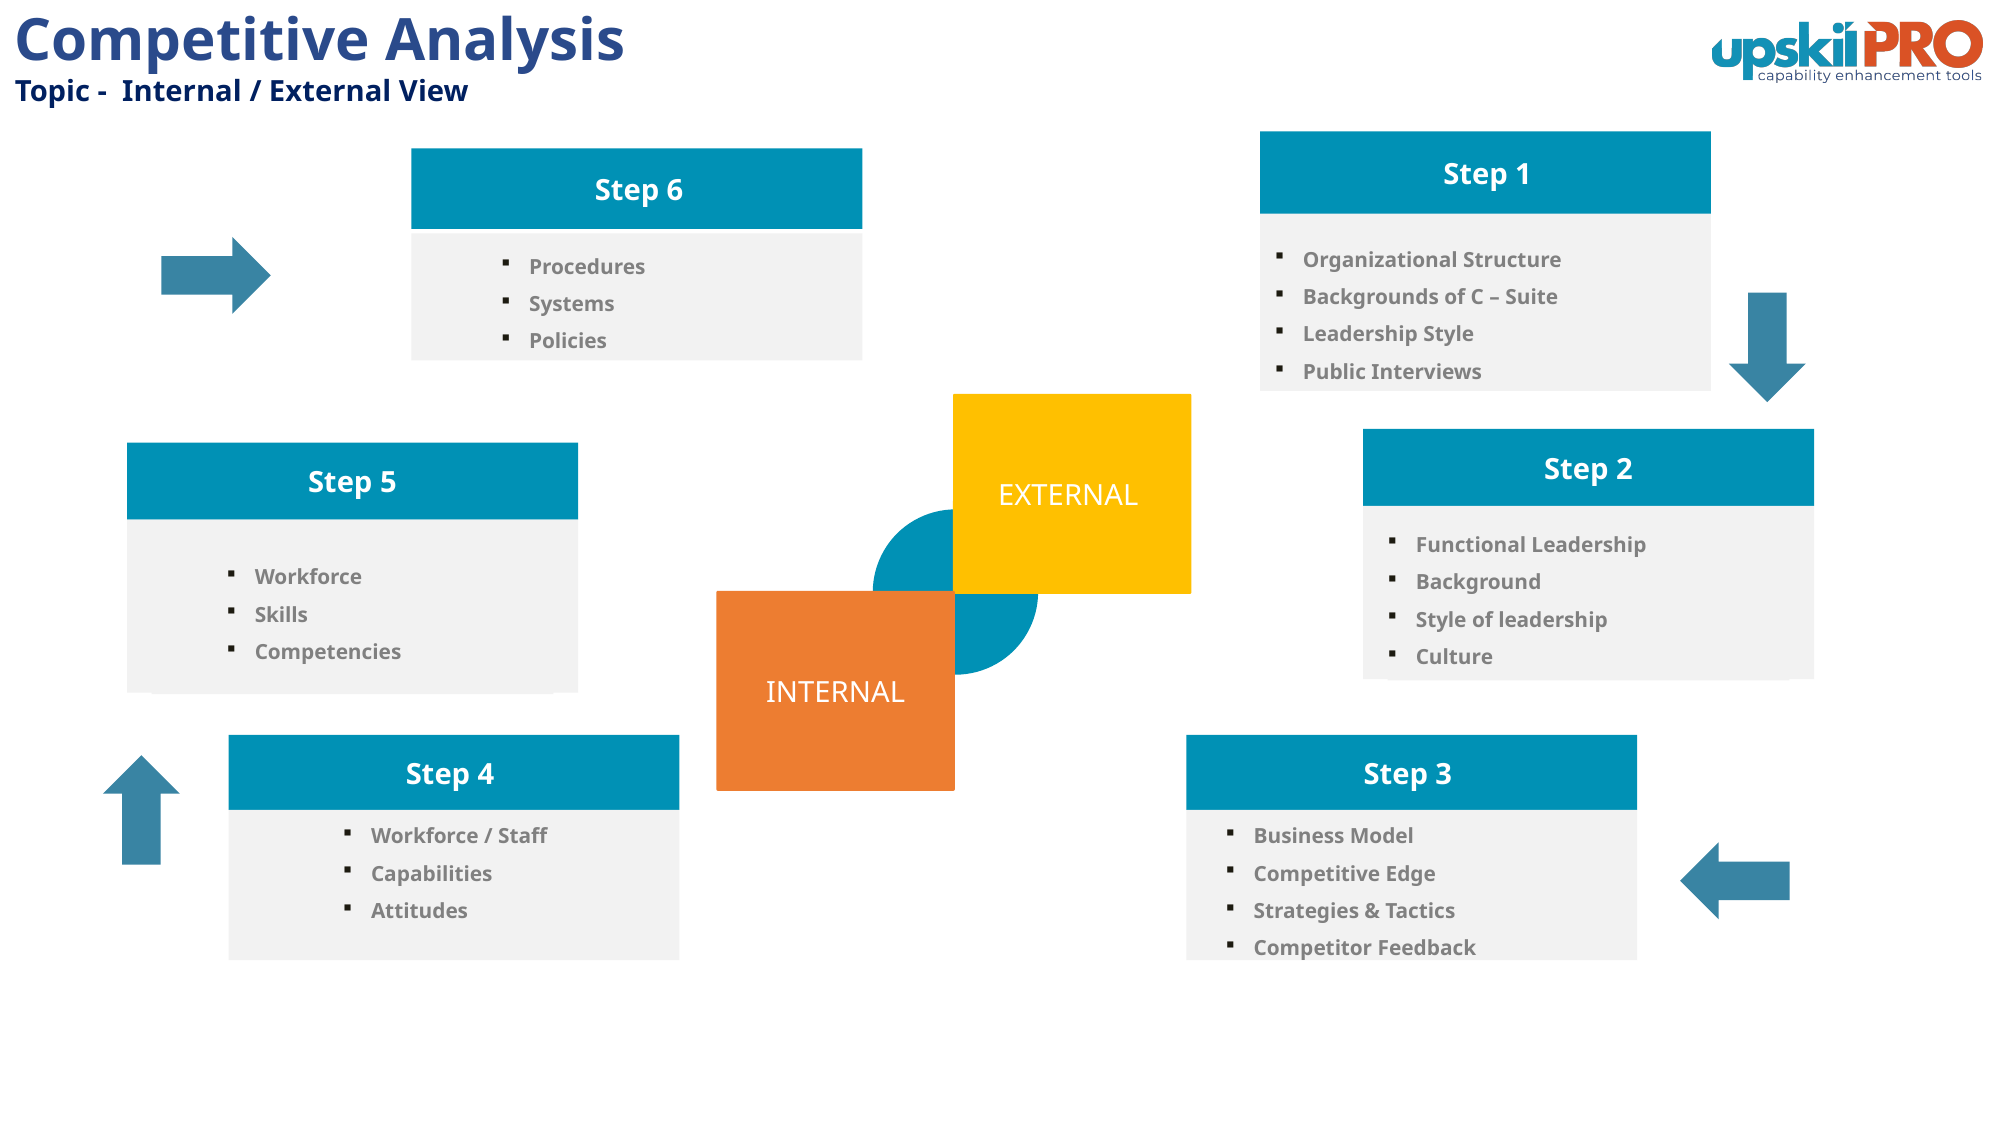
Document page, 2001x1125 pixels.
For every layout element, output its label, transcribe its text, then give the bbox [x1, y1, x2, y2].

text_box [228, 734, 680, 967]
text_box Competitive Analysis Topic - Internal / External View [0, 0, 805, 115]
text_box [1186, 734, 1638, 967]
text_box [411, 148, 863, 359]
text_box [161, 236, 271, 314]
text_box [716, 393, 1192, 791]
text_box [127, 442, 579, 695]
text_box [102, 755, 180, 865]
text_box [1680, 842, 1790, 920]
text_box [1259, 131, 1711, 397]
picture [1712, 20, 1983, 84]
text_box [1728, 292, 1806, 403]
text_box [1363, 428, 1815, 681]
